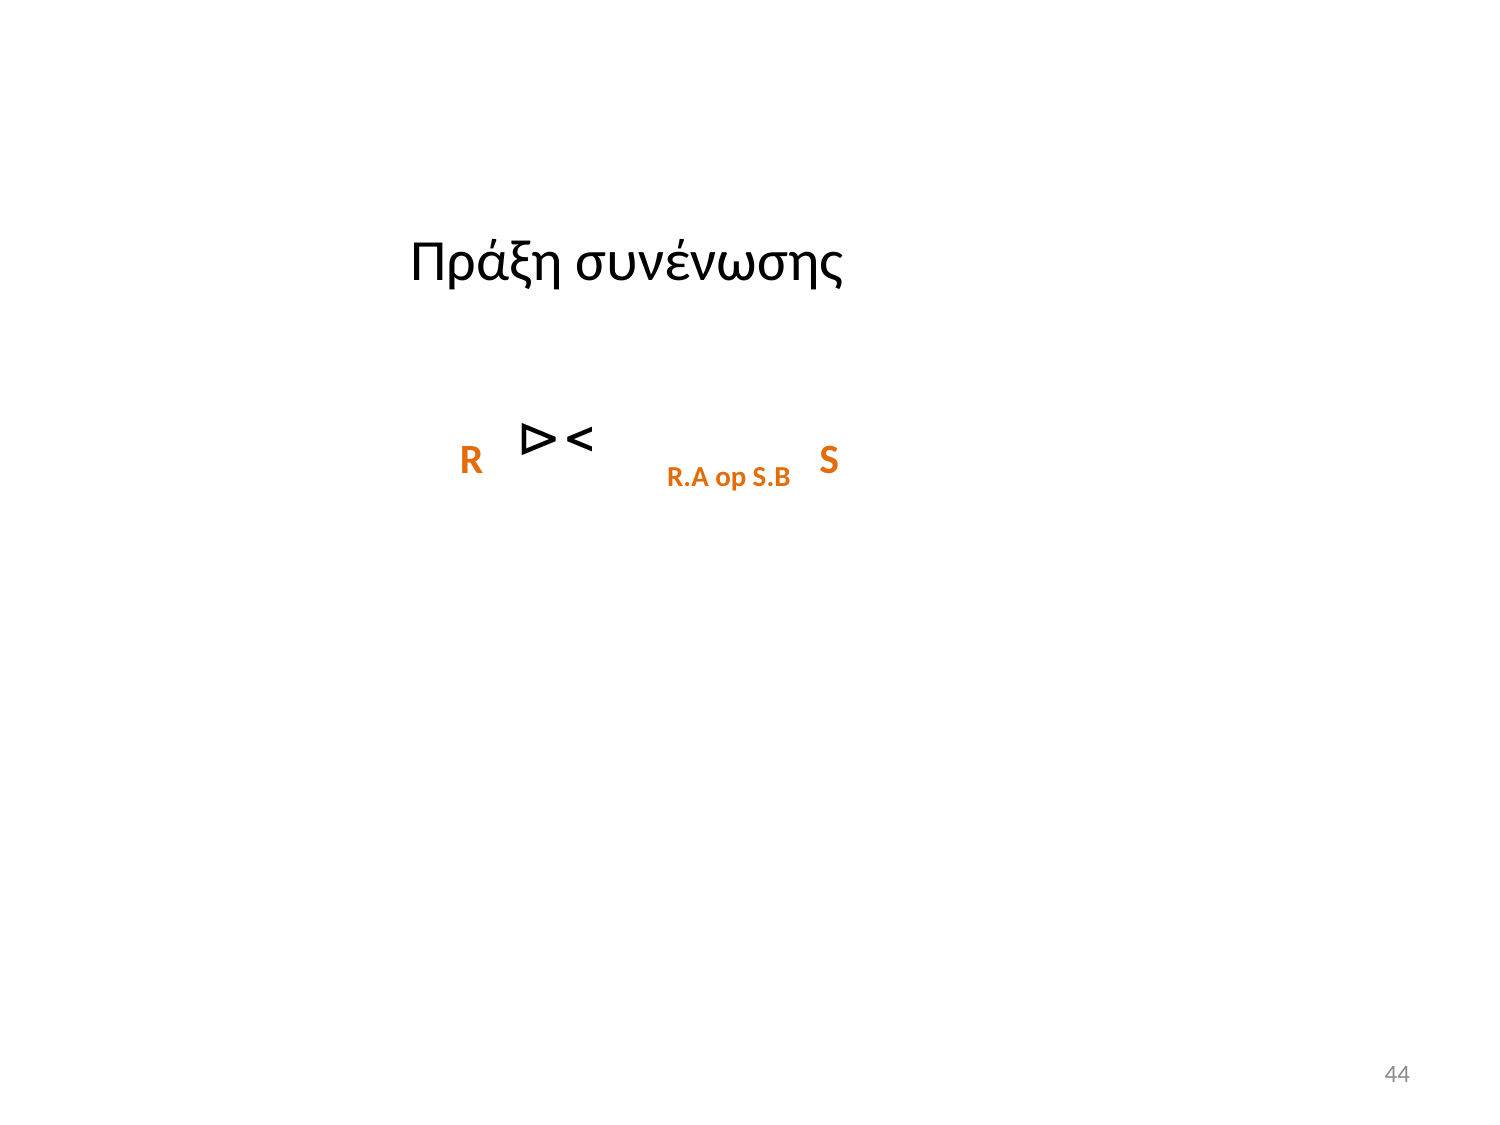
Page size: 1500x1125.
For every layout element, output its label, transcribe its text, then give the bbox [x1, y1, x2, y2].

slide_number 44 [1074, 1042, 1425, 1103]
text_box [445, 415, 1100, 482]
text_box Πράξη συνένωσης [126, 214, 1128, 300]
